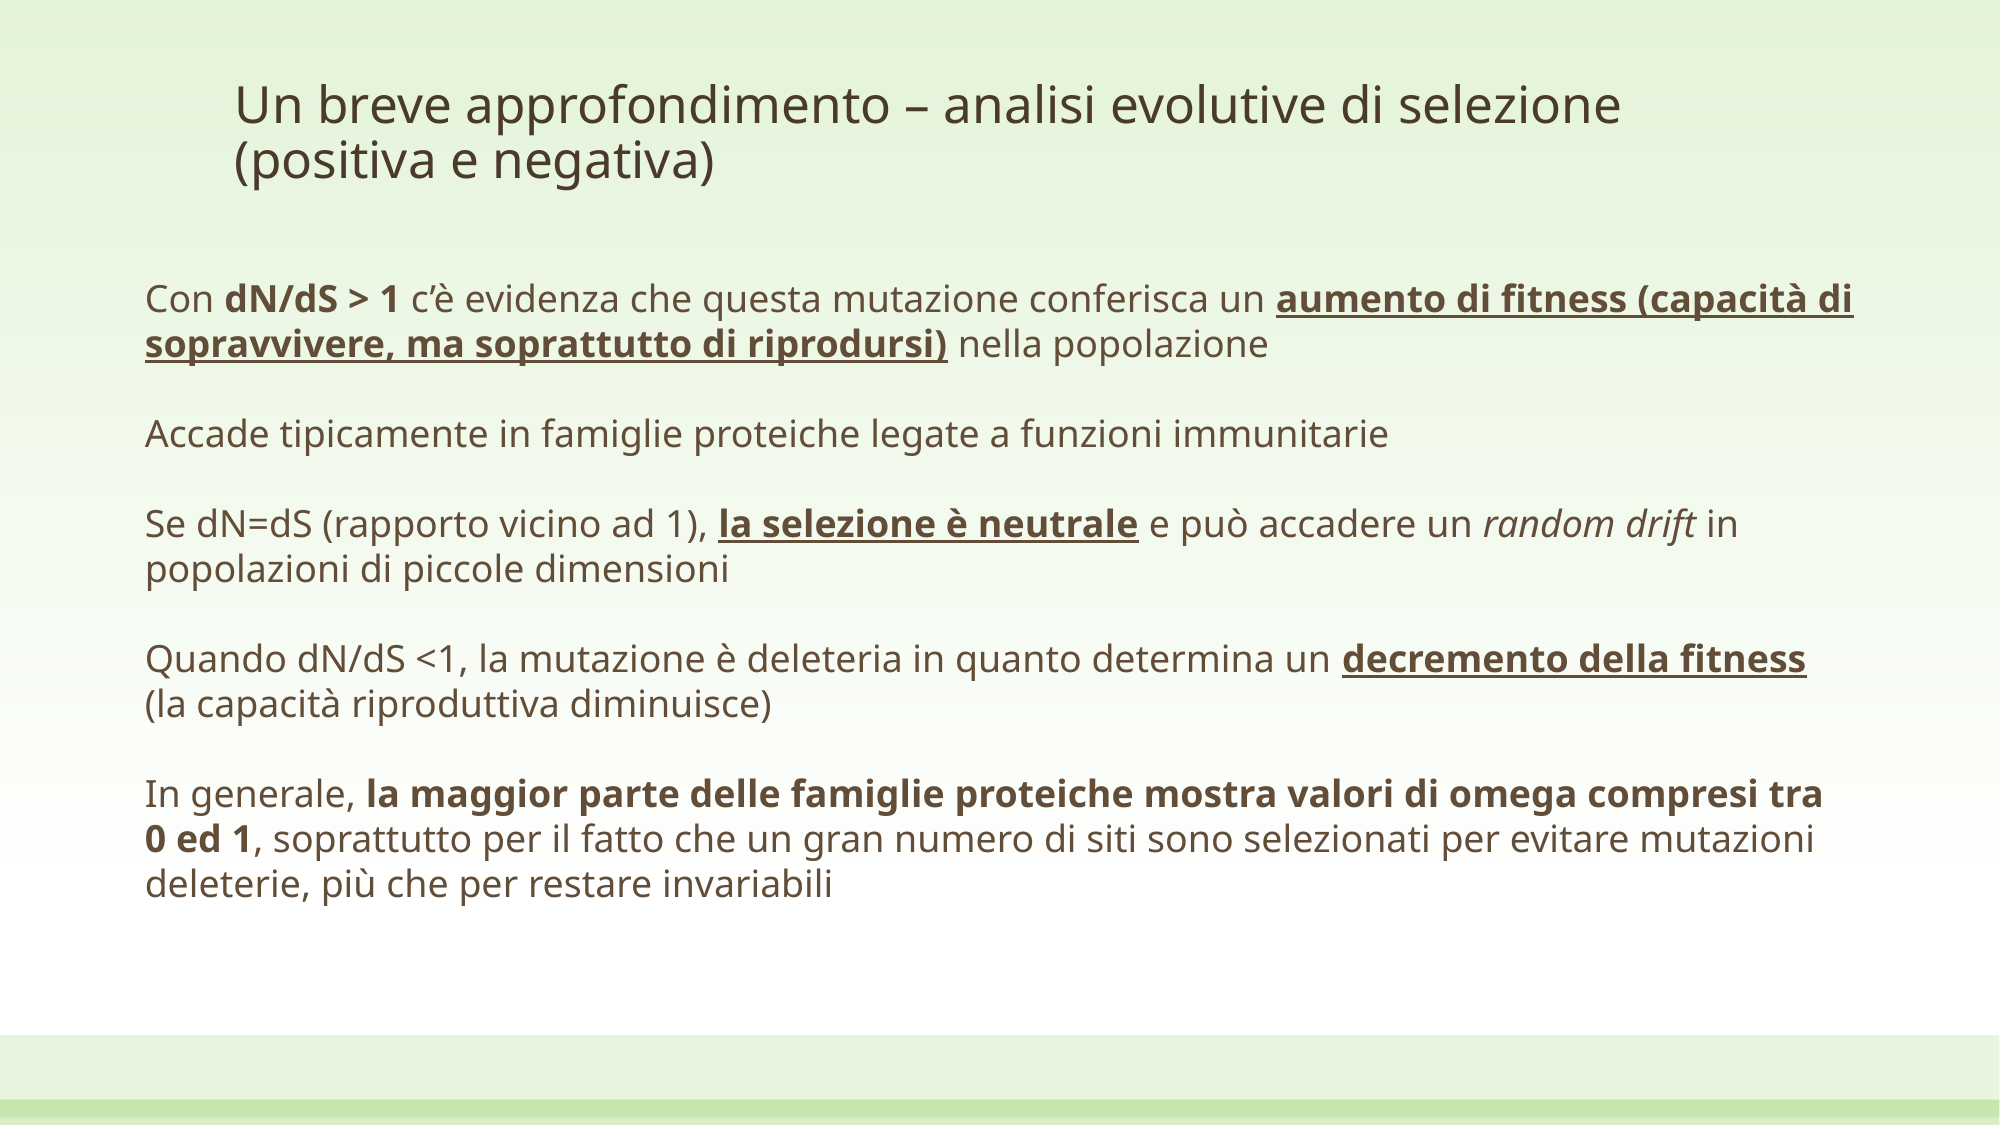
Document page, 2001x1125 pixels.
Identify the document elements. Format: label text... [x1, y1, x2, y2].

title Un breve approfondimento – analisi evolutive di selezione (positiva e negativa) [219, 71, 1780, 198]
text_box Con dN/dS > 1 c’è evidenza che questa mutazione conferisca un aumento di fitness (capacità di sopravvivere, ma soprattutto di riprodursi) nella popolazione Accade tipicamente in famiglie proteiche legate a funzioni immunitarie Se dN=dS (rapporto vicino ad 1), la selezione è neutrale e può accadere un random drift in popolazioni di piccole dimensioni Quando dN/dS <1, la mutazione è deleteria in quanto determina un decremento della fitness (la capacità riproduttiva diminuisce) In generale, la maggior parte delle famiglie proteiche mostra valori di omega compresi tra 0 ed 1, soprattutto per il fatto che un gran numero di siti sono selezionati per evitare mutazioni deleterie, più che per restare invariabili [130, 267, 1870, 912]
